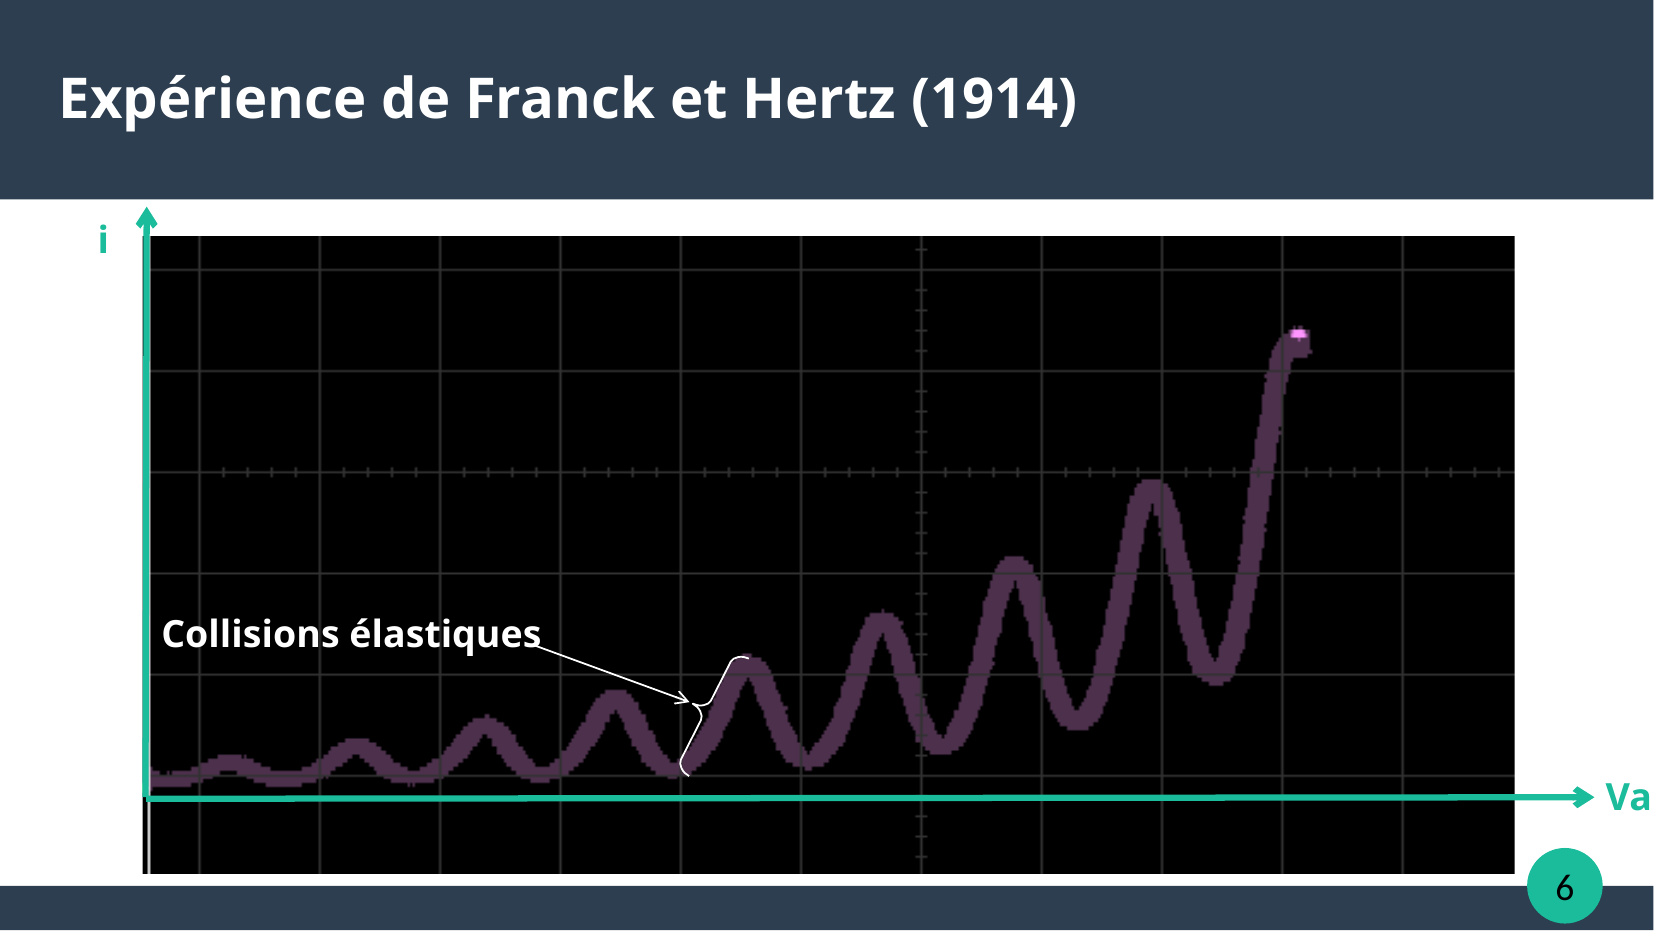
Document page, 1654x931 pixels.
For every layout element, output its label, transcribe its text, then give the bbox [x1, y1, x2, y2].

text_box i [82, 209, 124, 269]
title Expérience de Franck et Hertz (1914) [59, 37, 1595, 155]
picture [142, 236, 1515, 874]
text_box Va [1590, 765, 1654, 826]
